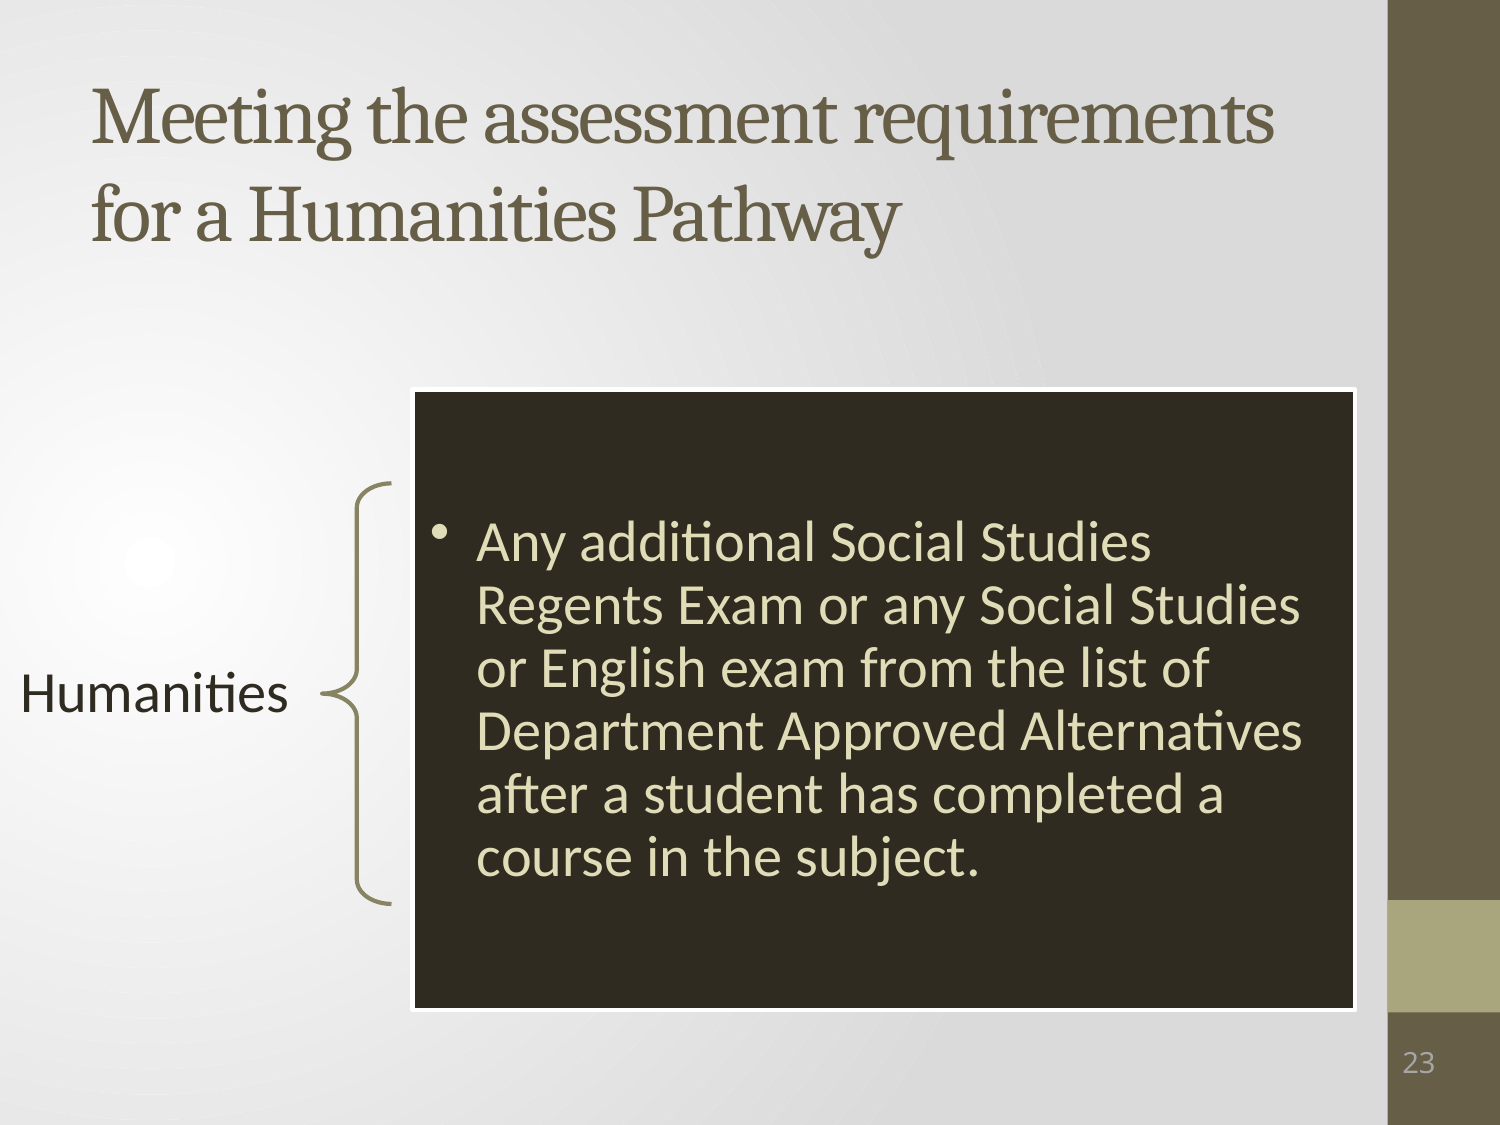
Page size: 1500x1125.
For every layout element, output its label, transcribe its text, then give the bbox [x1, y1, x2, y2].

text_box 23 [1387, 1037, 1451, 1088]
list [0, 249, 1363, 1125]
title Meeting the assessment requirements for a Humanities Pathway [75, 45, 1325, 242]
